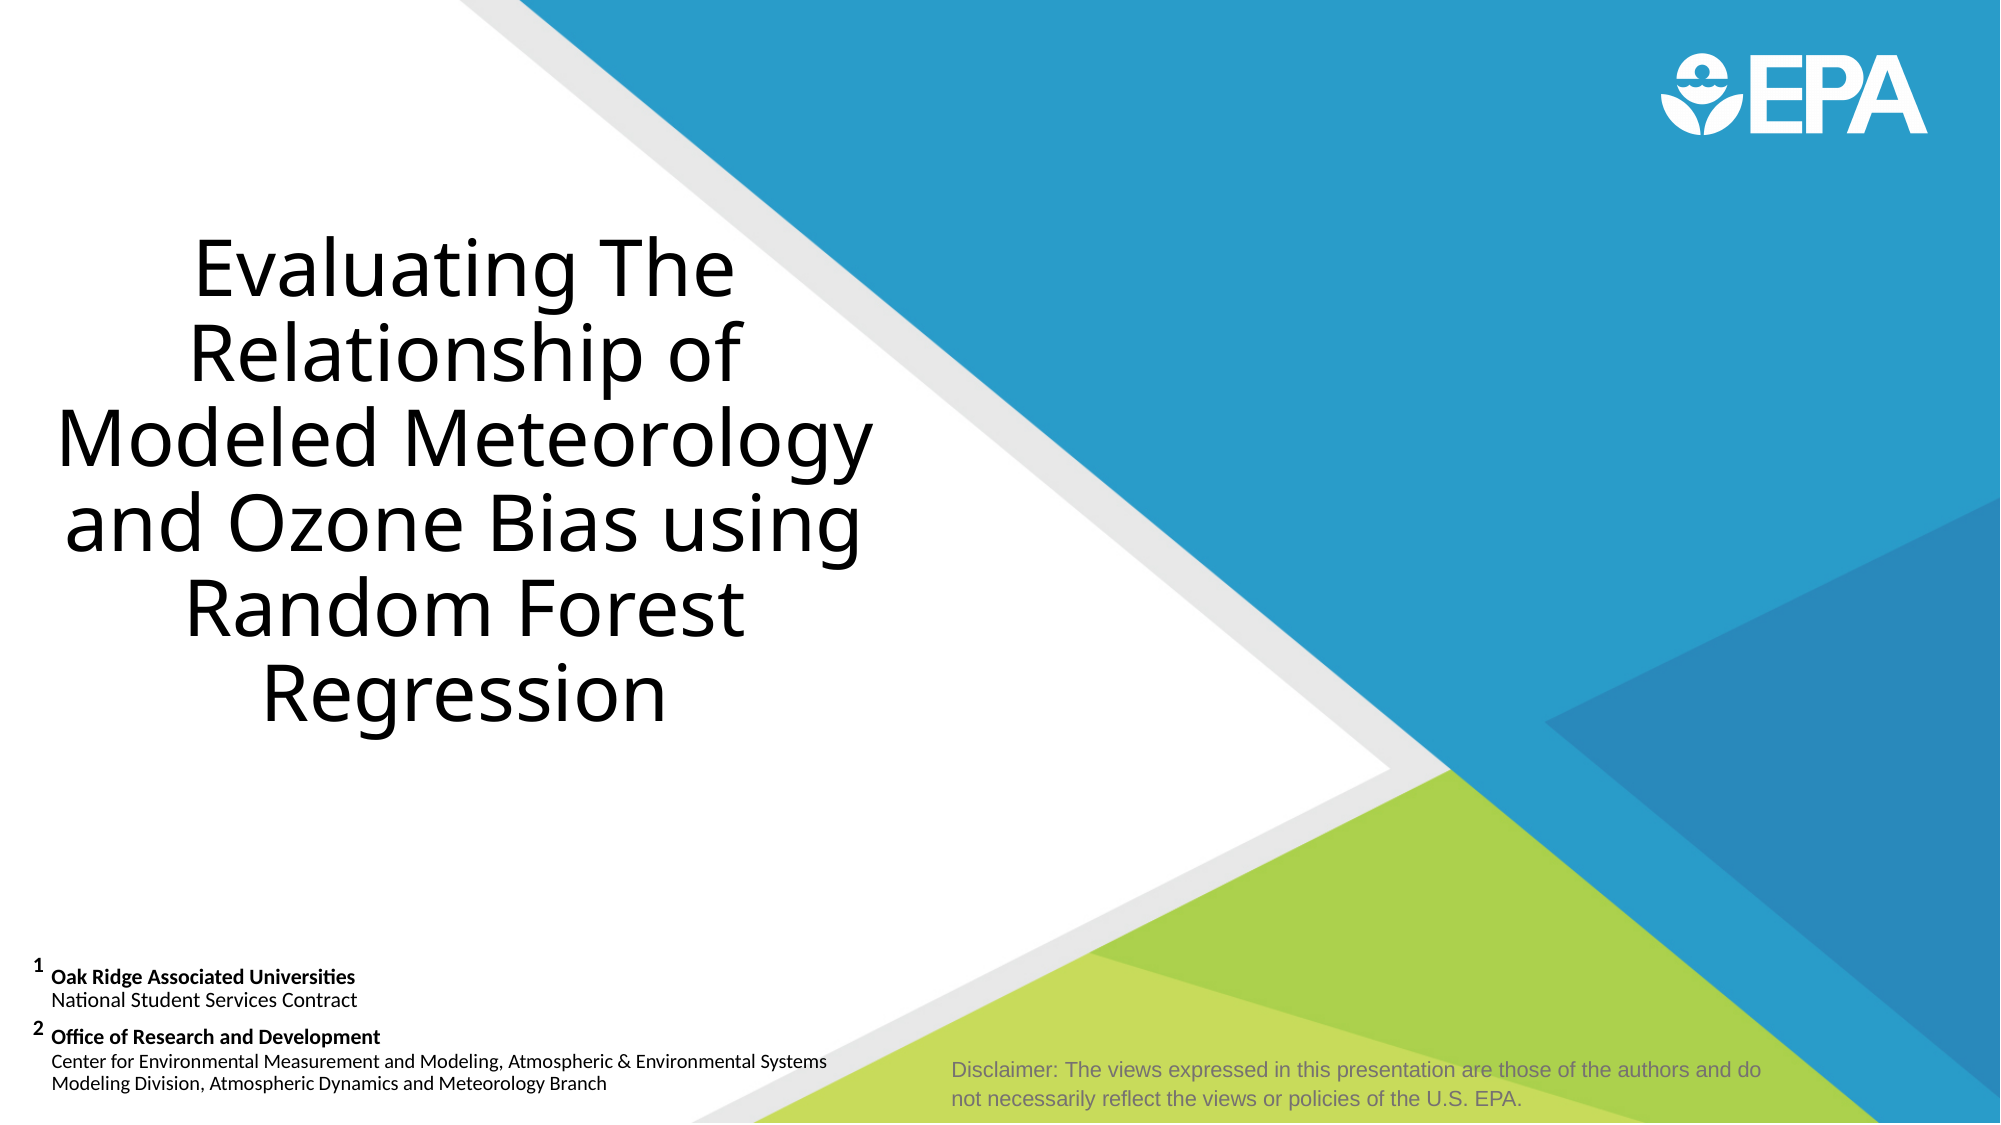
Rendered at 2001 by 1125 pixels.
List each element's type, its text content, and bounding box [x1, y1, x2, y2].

text_box Disclaimer: The views expressed in this presentation are those of the authors and do not necessarily reflect the views or policies of the U.S. EPA. [936, 1045, 1814, 1119]
text_box 2 [31, 1006, 48, 1048]
title Evaluating The Relationship of Modeled Meteorology and Ozone Bias using Random Forest Regression [36, 184, 894, 746]
text_box 1 [31, 943, 48, 985]
list Center for Environmental Measurement and Modeling, Atmospheric & Environmental Systems Modeling Division, Atmospheric Dynamics and Meteorology Branch [36, 1046, 894, 1103]
text_box Oak Ridge Associated Universities National Student Services Contract [36, 958, 894, 1046]
picture [0, 0, 2000, 1123]
